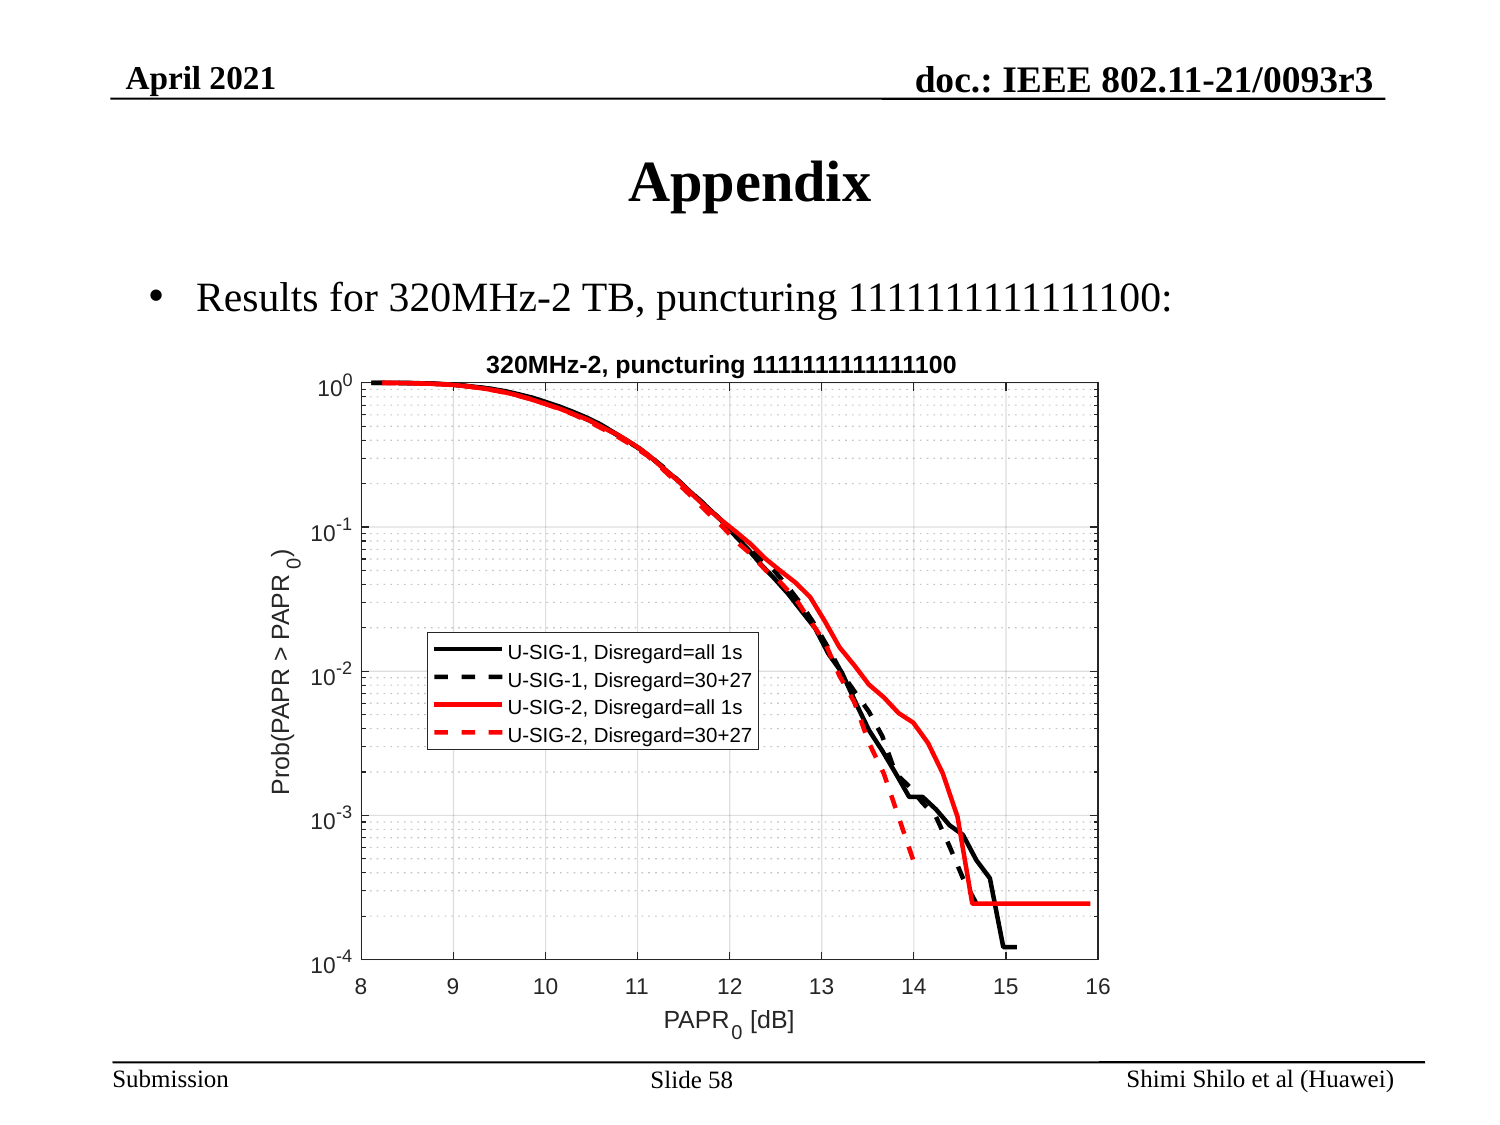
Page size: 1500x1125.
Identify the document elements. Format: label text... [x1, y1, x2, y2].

list Results for 320MHz-2 TB, puncturing 1111111111111100: [124, 262, 1351, 1001]
title Appendix [112, 133, 1388, 222]
picture [237, 329, 1187, 1042]
